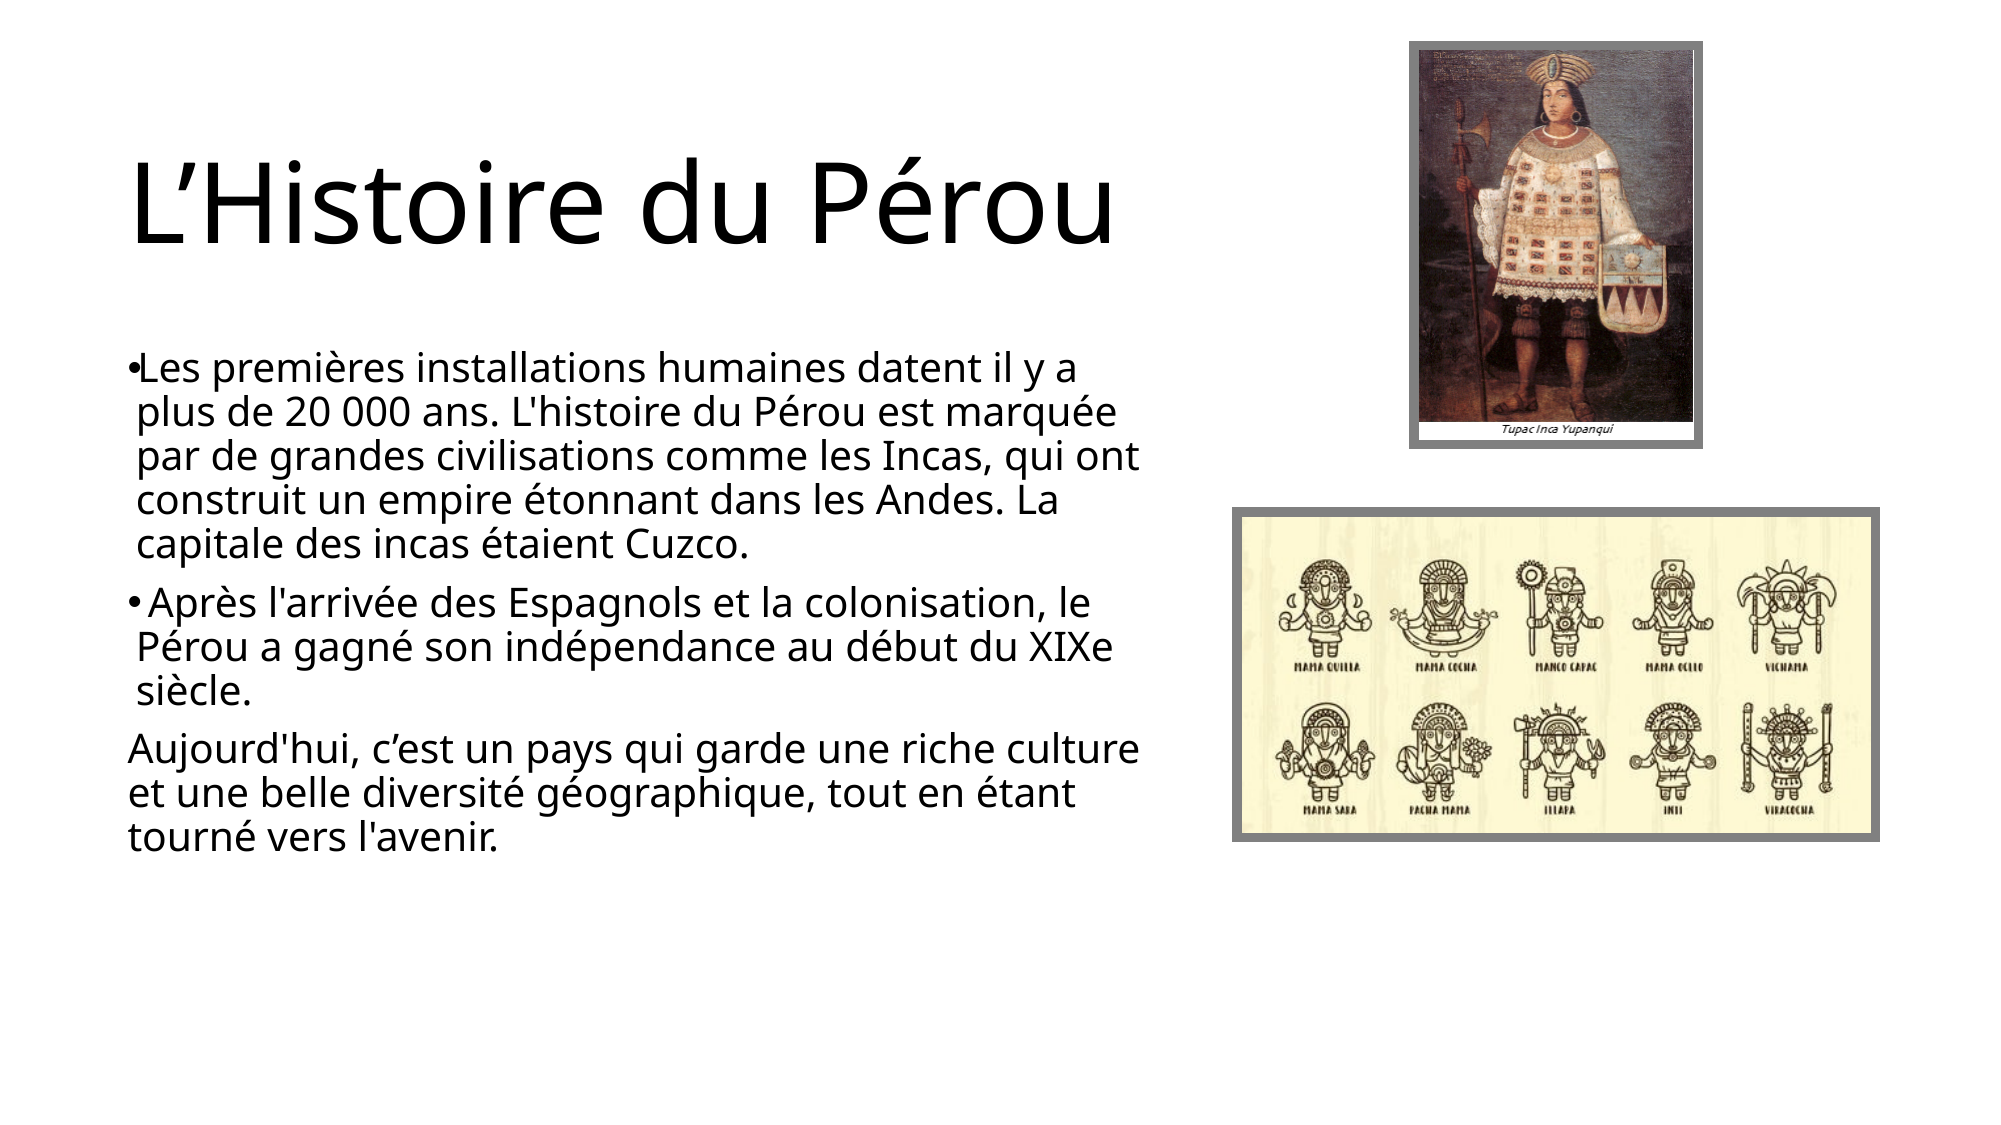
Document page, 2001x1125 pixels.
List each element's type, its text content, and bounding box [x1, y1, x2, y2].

picture [1417, 49, 1695, 441]
picture [1240, 516, 1872, 834]
title L’Histoire du Pérou [112, 112, 1163, 302]
text_box Les premières installations humaines datent il y a plus de 20 000 ans. L'histoire du Pérou est marquée par de grandes civilisations comme les Incas, qui ont construit un empire étonnant dans les Andes. La capitale des incas étaient Cuzco. Après l'arrivée des Espagnols et la colonisation, le Pérou a gagné son indépendance au début du XIXe siècle. Aujourd'hui, c’est un pays qui garde une riche culture et une belle diversité géographique, tout en étant tourné vers l'avenir. [112, 338, 1162, 870]
